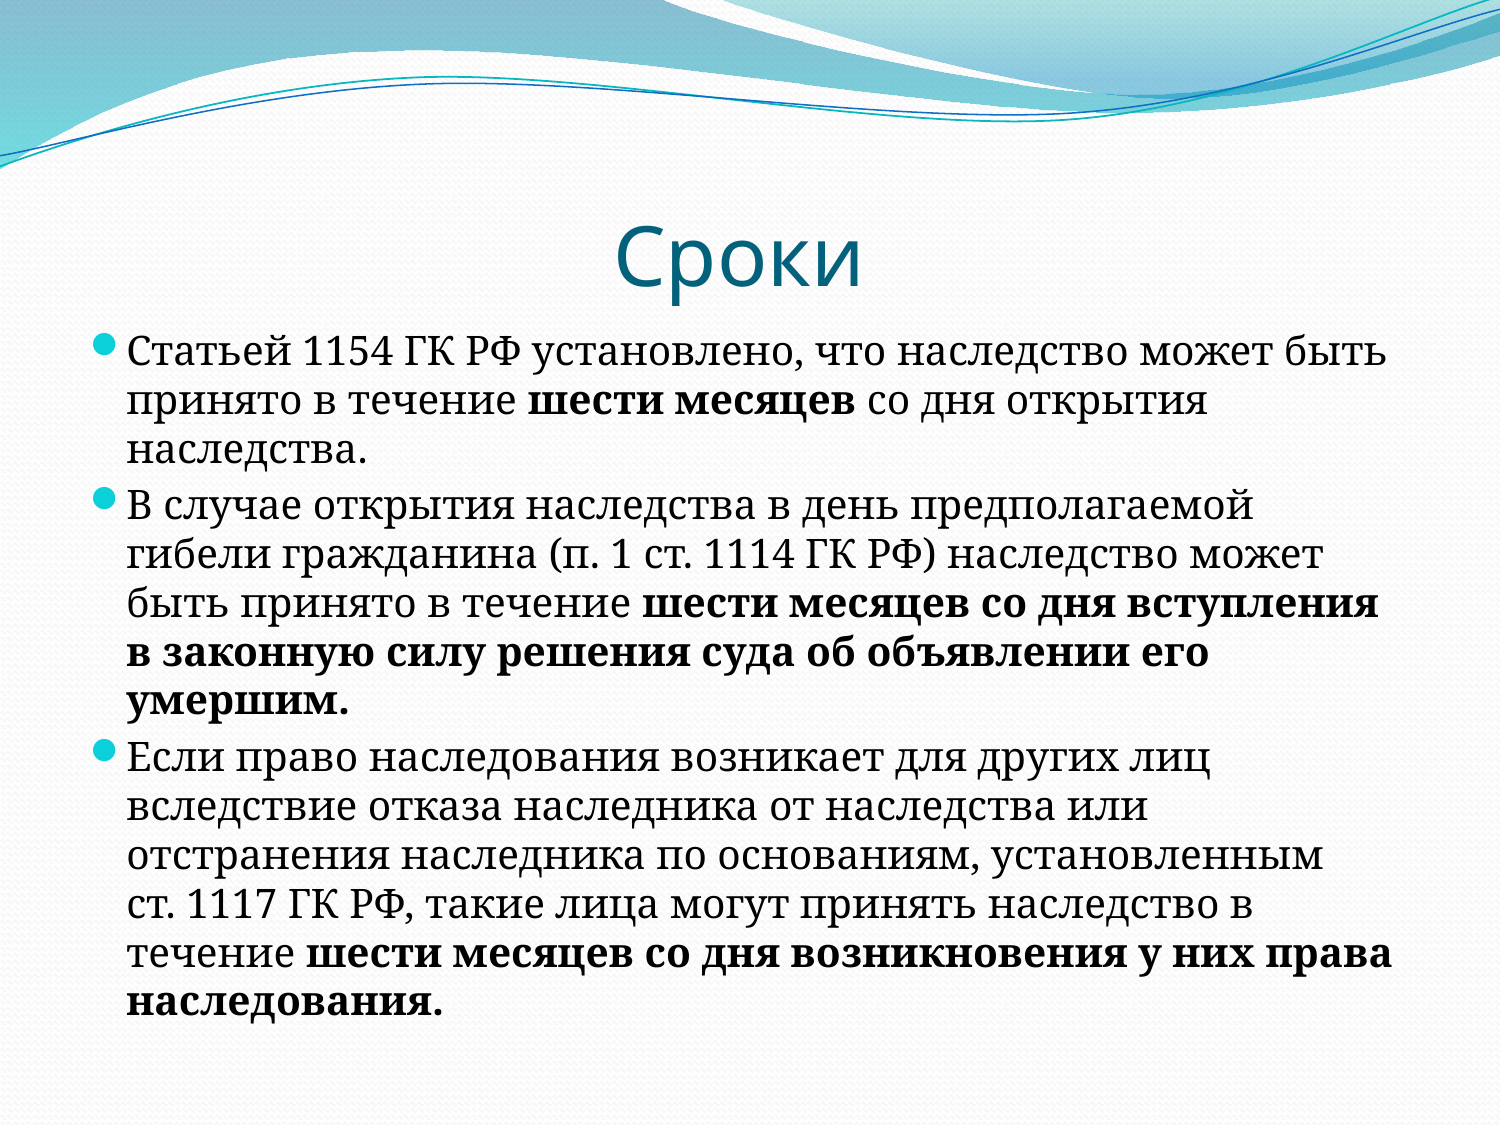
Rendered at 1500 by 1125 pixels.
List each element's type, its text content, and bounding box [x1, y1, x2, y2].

title Сроки [75, 115, 1425, 303]
list Статьей 1154 ГК РФ установлено, что наследство может быть принято в течение шести месяцев со дня открытия наследства. В случае открытия наследства в день предполагаемой гибели гражданина (п. 1 ст. 1114 ГК РФ) наследство может быть принято в течение шести месяцев со дня вступления в законную силу решения суда об объявлении его умершим. Если право наследования возникает для других лиц вследствие отказа наследника от наследства или отстранения наследника по основаниям, установленным ст. 1117 ГК РФ, такие лица могут принять наследство в течение шести месяцев со дня возникновения у них права наследования. [75, 317, 1425, 1038]
